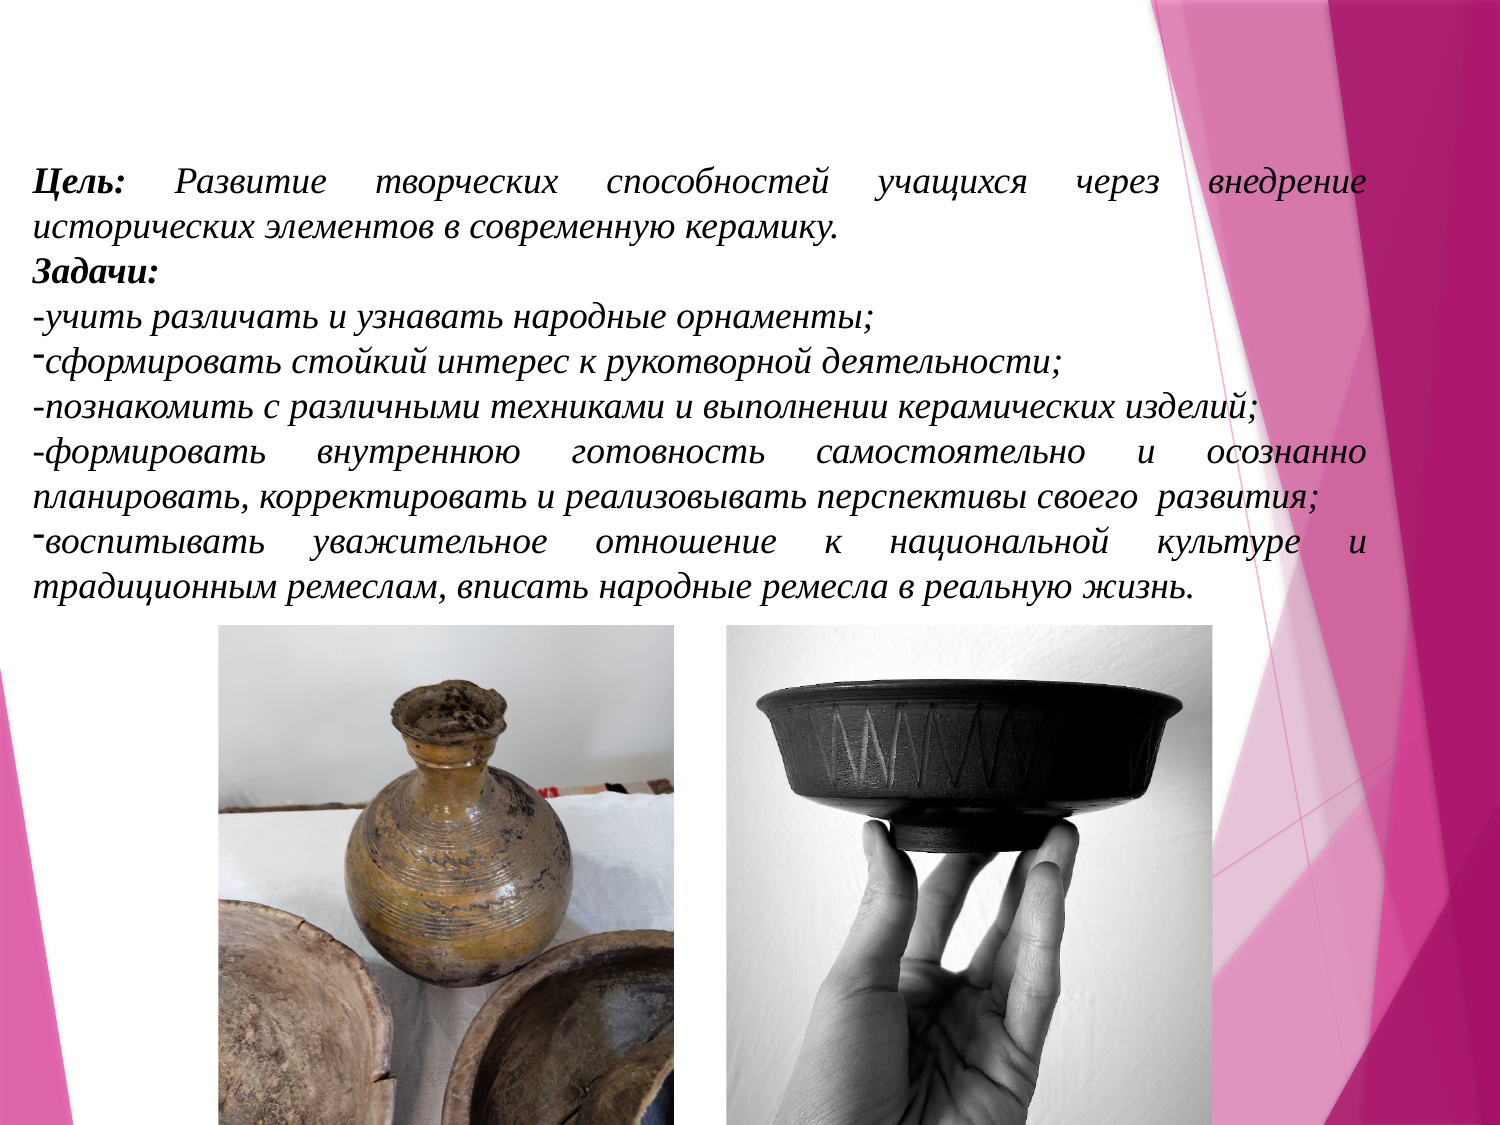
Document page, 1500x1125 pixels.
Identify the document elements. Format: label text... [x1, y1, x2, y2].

text_box Цель: Развитие творческих способностей учащихся через внедрение исторических элементов в современную керамику. Задачи: -учить различать и узнавать народные орнаменты; сформировать стойкий интерес к рукотворной деятельности; -познакомить с различными техниками и выполнении керамических изделий; -формировать внутреннюю готовность самостоятельно и осознанно планировать, корректировать и реализовывать перспективы своего развития; воспитывать уважительное отношение к национальной культуре и традиционным ремеслам, вписать народные ремесла в реальную жизнь. [17, 148, 1383, 929]
picture [217, 625, 675, 1125]
picture [725, 625, 1213, 1125]
